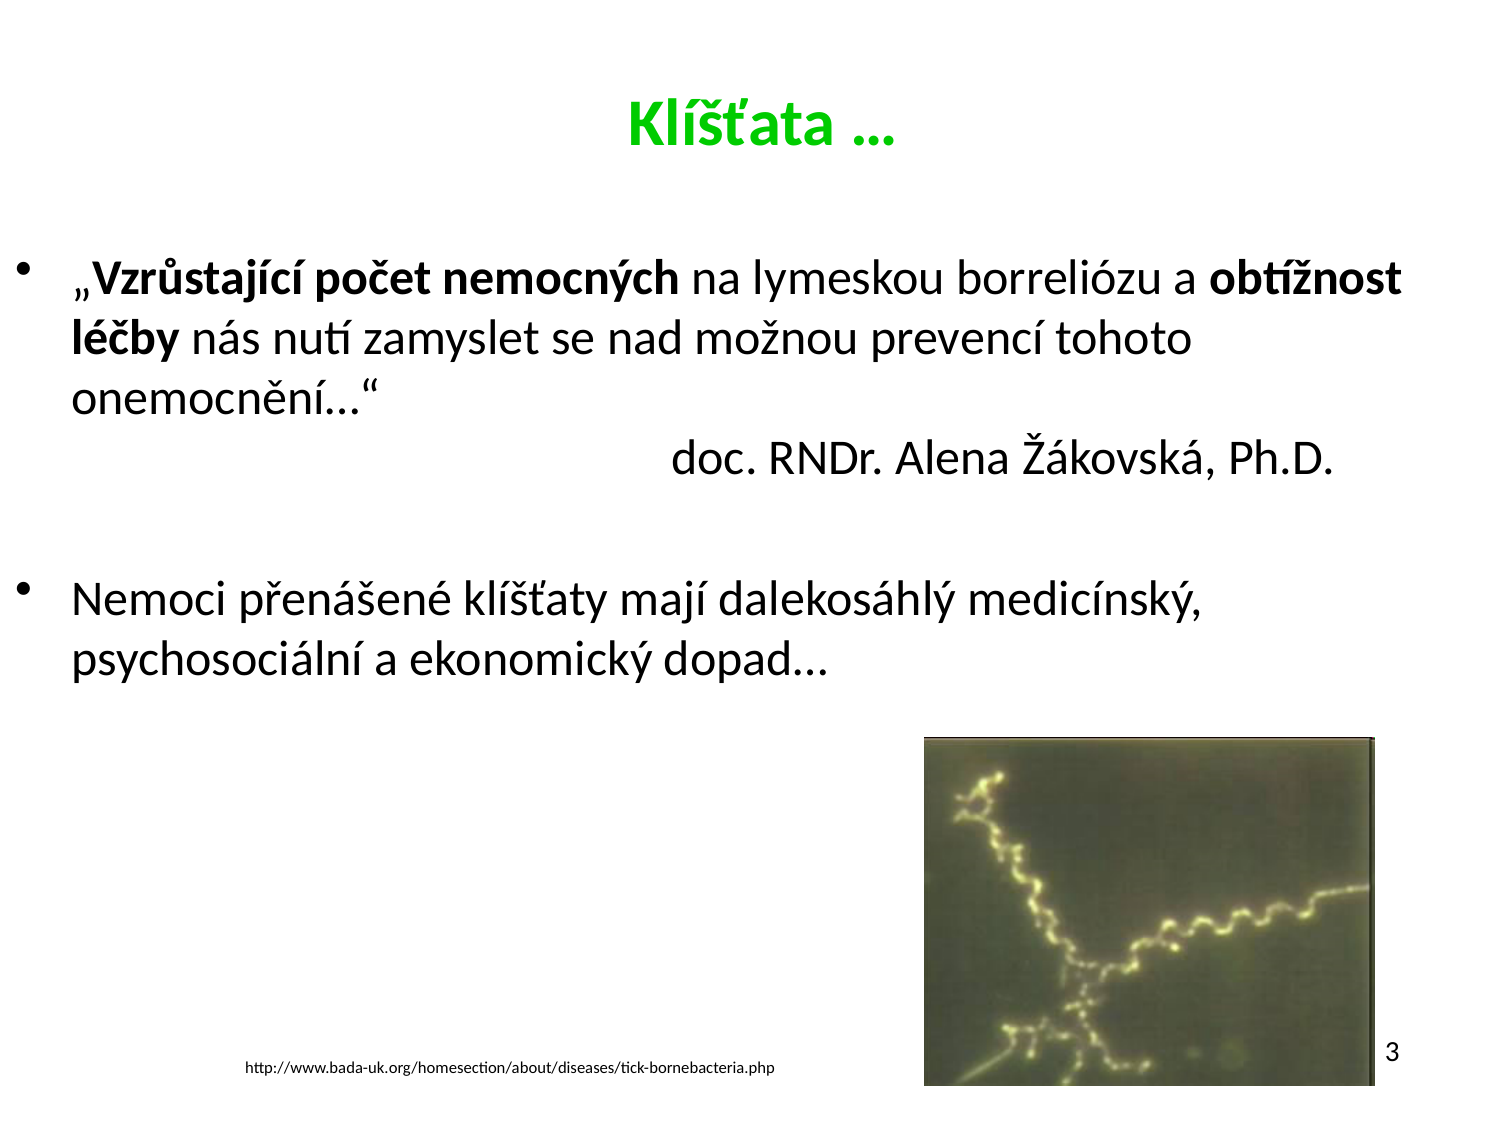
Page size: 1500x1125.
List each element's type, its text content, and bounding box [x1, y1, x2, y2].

picture [924, 737, 1376, 1086]
title Klíšťata … [200, 3, 1328, 167]
list „Vzrůstající počet nemocných na lymeskou borreliózu a obtížnost léčby nás nutí zamyslet se nad možnou prevencí tohoto onemocnění…“ doc. RNDr. Alena Žákovská, Ph.D. Nemoci přenášené klíšťaty mají dalekosáhlý medicínský, psychosociální a ekonomický dopad… [0, 237, 1475, 838]
text_box http://www.bada-uk.org/homesection/about/diseases/tick-bornebacteria.php [230, 1049, 791, 1085]
slide_number 3 [1101, 1024, 1415, 1101]
